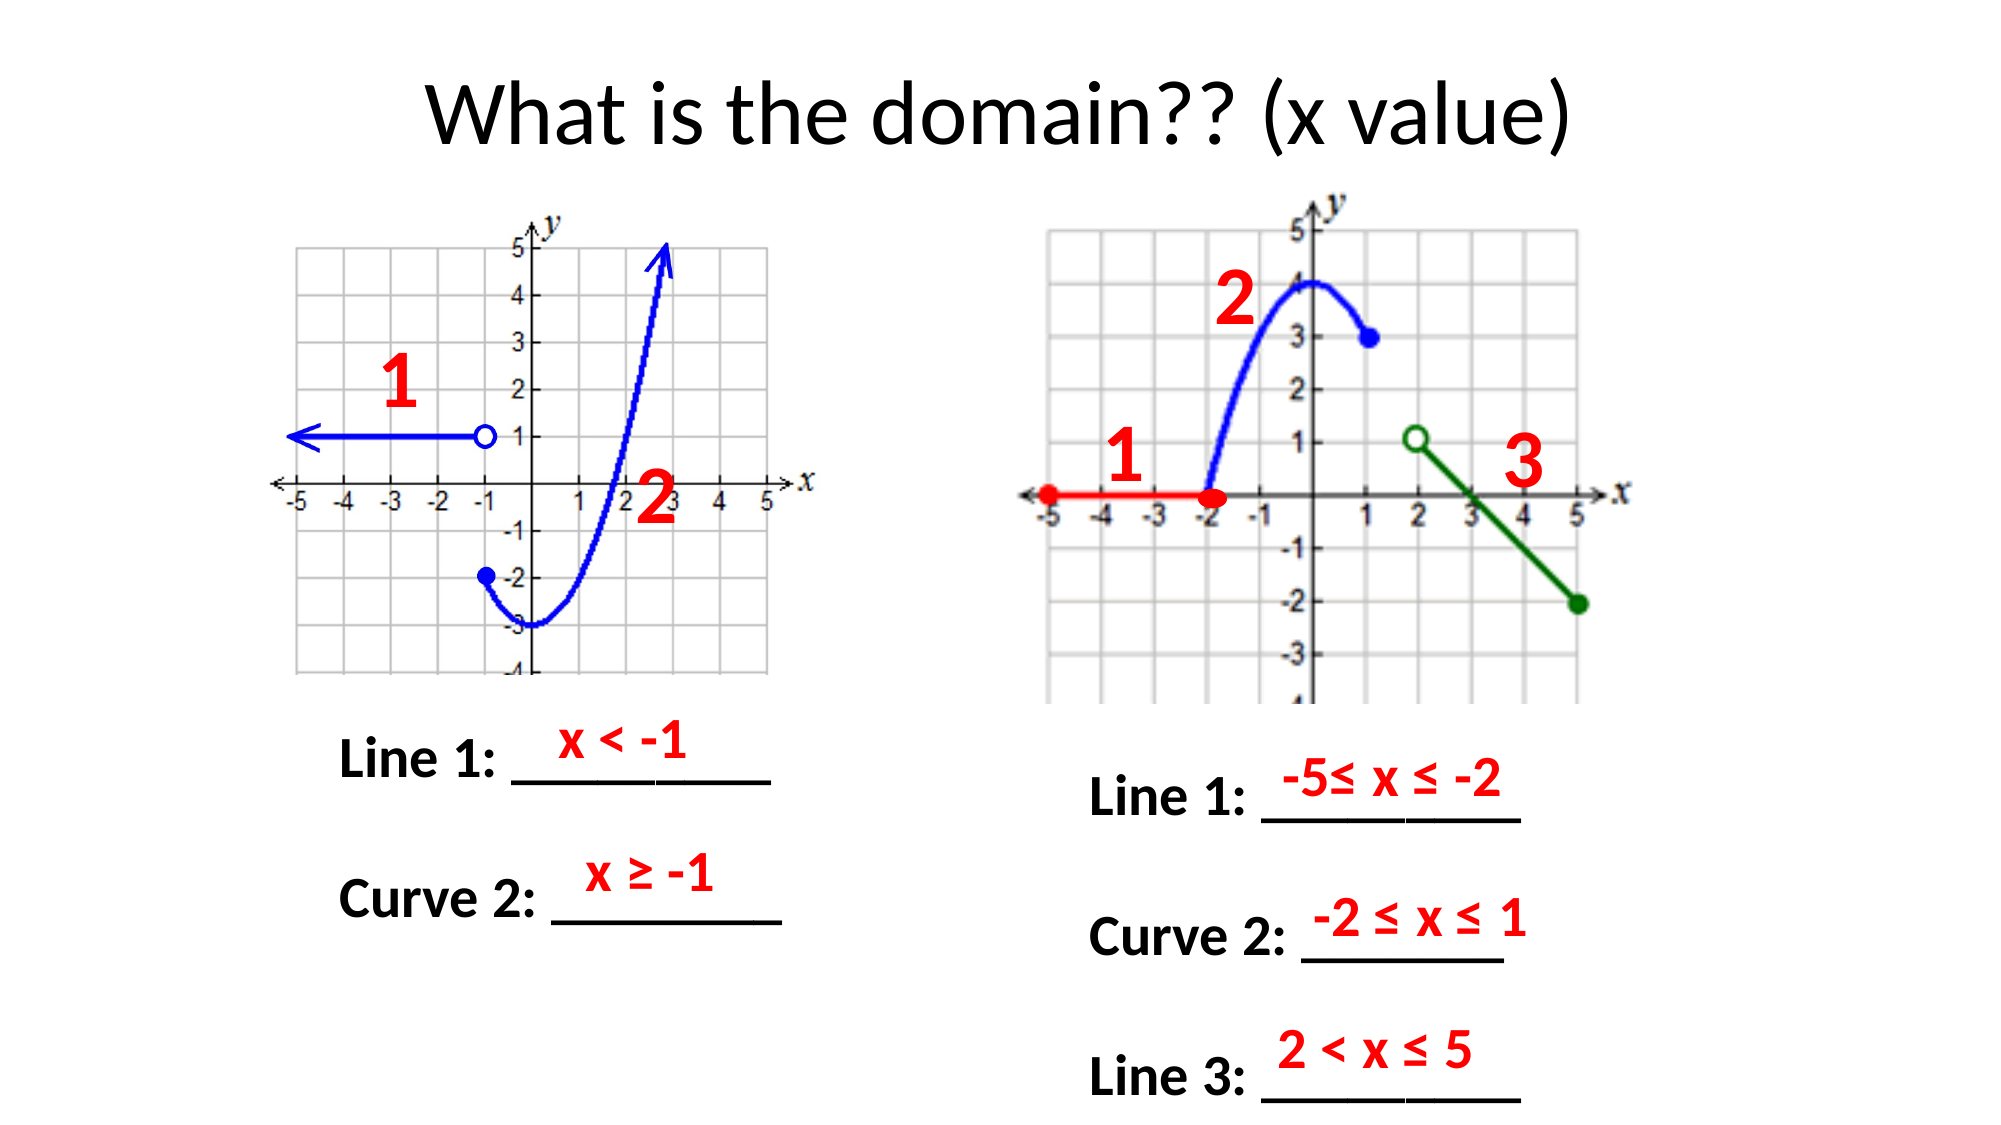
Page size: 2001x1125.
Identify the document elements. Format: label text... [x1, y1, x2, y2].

text_box What is the domain?? (x value) [324, 45, 1675, 233]
text_box Line 1: _________ Curve 2: _______ Line 3: _________ [1074, 750, 1713, 1115]
text_box -5≤ x ≤ -2 [1254, 730, 1574, 816]
text_box x < -1 [543, 692, 769, 778]
picture [987, 162, 1651, 704]
text_box Line 1: _________ Curve 2: ________ [324, 711, 963, 937]
text_box 2 < x ≤ 5 [1262, 1002, 1538, 1088]
text_box x ≥ -1 [570, 825, 796, 911]
picture [237, 190, 826, 675]
text_box -2 ≤ x ≤ 1 [1298, 870, 1574, 955]
